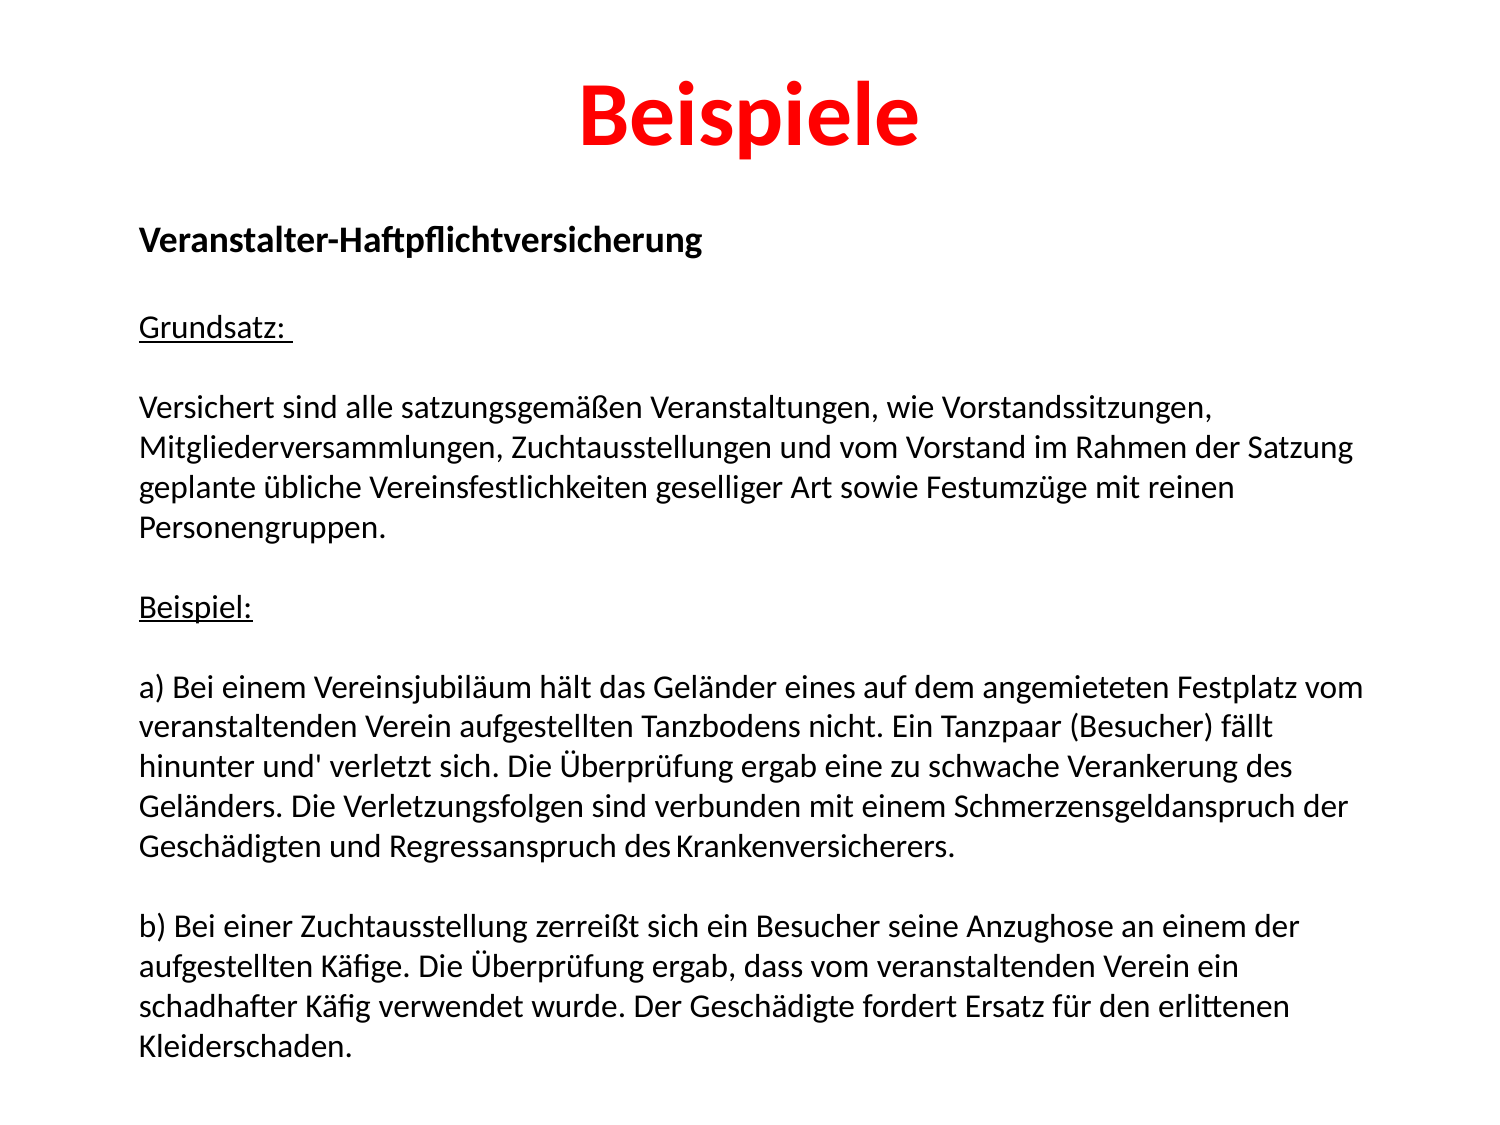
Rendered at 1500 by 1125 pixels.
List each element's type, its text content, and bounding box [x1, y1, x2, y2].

title Beispiele [75, 45, 1425, 173]
text_box Veranstalter-Haftpflichtversicherung Grundsatz: Versichert sind alle satzungsgemäßen Veranstaltungen, wie Vorstandssitzungen, Mitgliederversammlungen, Zuchtausstellungen und vom Vorstand im Rahmen der Satzung geplante übliche Vereinsfestlichkeiten geselliger Art sowie Festumzüge mit reinen Personengruppen. Beispiel: a) Bei einem Vereinsjubiläum hält das Geländer eines auf dem angemieteten Festplatz vom veranstaltenden Verein aufgestellten Tanzbodens nicht. Ein Tanzpaar (Besucher) fällt hinunter und' verletzt sich. Die Überprüfung ergab eine zu schwache Verankerung des Geländers. Die Verletzungsfolgen sind verbunden mit einem Schmerzensgeldanspruch der Geschädigten und Regressanspruch des Krankenversicherers. b) Bei einer Zuchtausstellung zerreißt sich ein Besucher seine Anzughose an einem der aufgestellten Käfige. Die Überprüfung ergab, dass vom veranstaltenden Verein ein schadhafter Käfig verwendet wurde. Der Geschädigte fordert Ersatz für den erlittenen Kleiderschaden. [123, 208, 1412, 1117]
